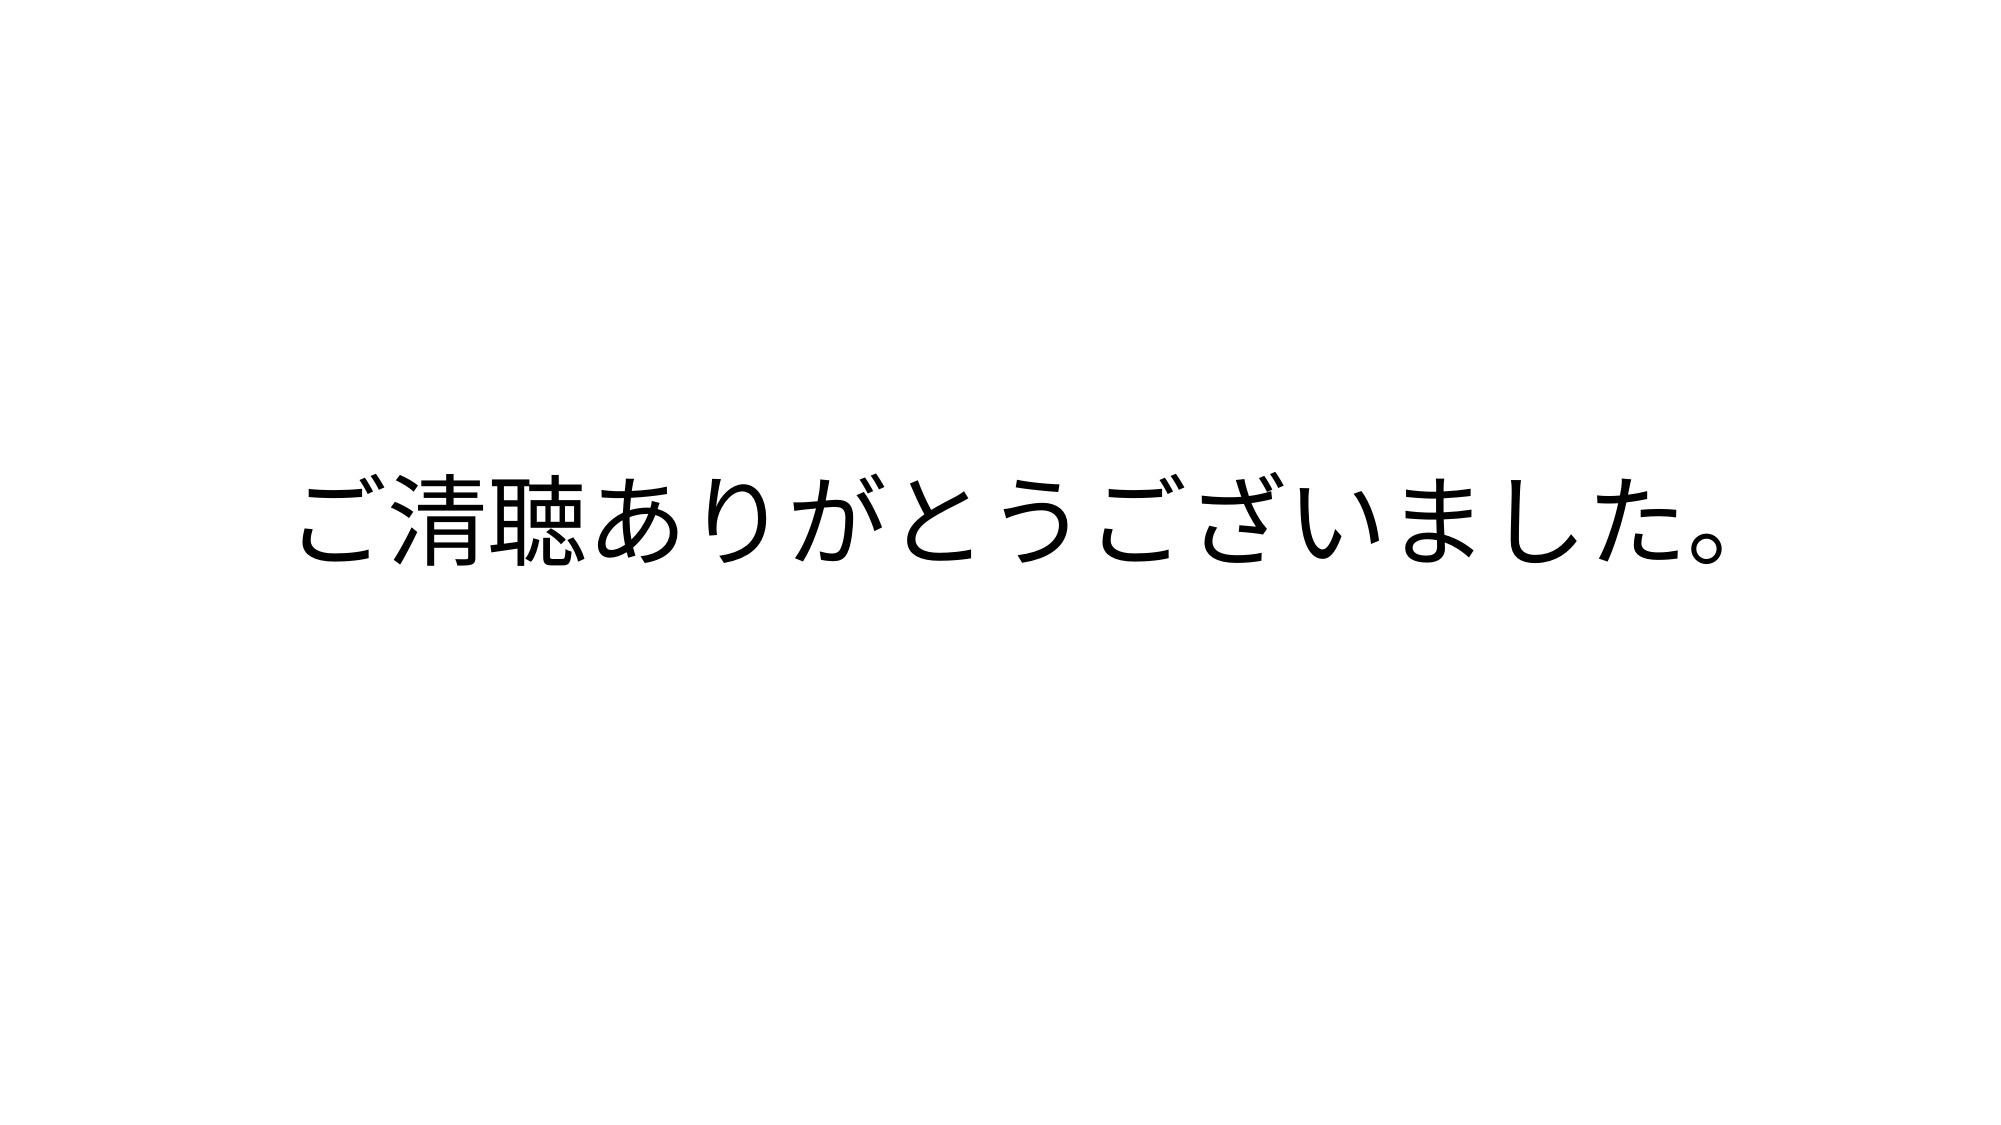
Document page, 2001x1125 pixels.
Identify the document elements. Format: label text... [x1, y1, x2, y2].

title ご清聴ありがとうございました。 [272, 417, 1755, 635]
